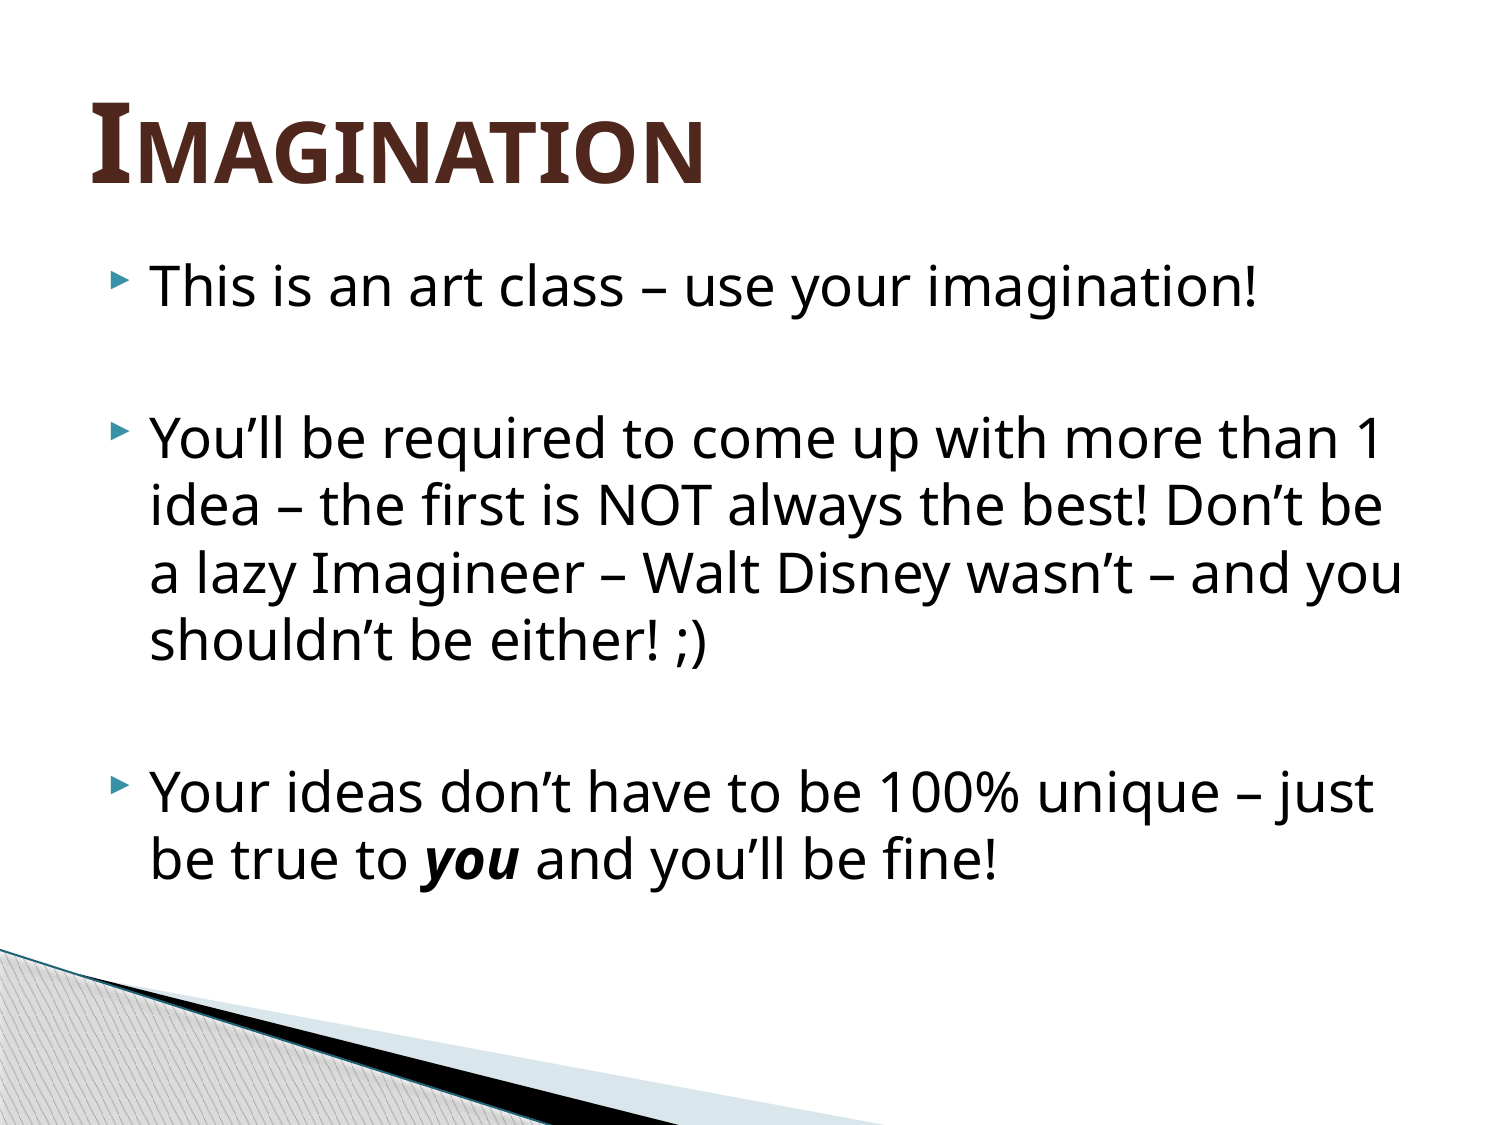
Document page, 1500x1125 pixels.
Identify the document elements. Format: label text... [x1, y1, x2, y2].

list This is an art class – use your imagination! You’ll be required to come up with more than 1 idea – the first is NOT always the best! Don’t be a lazy Imagineer – Walt Disney wasn’t – and you shouldn’t be either! ;) Your ideas don’t have to be 100% unique – just be true to you and you’ll be fine! [75, 243, 1425, 986]
title IMAGINATION [75, 45, 1425, 233]
